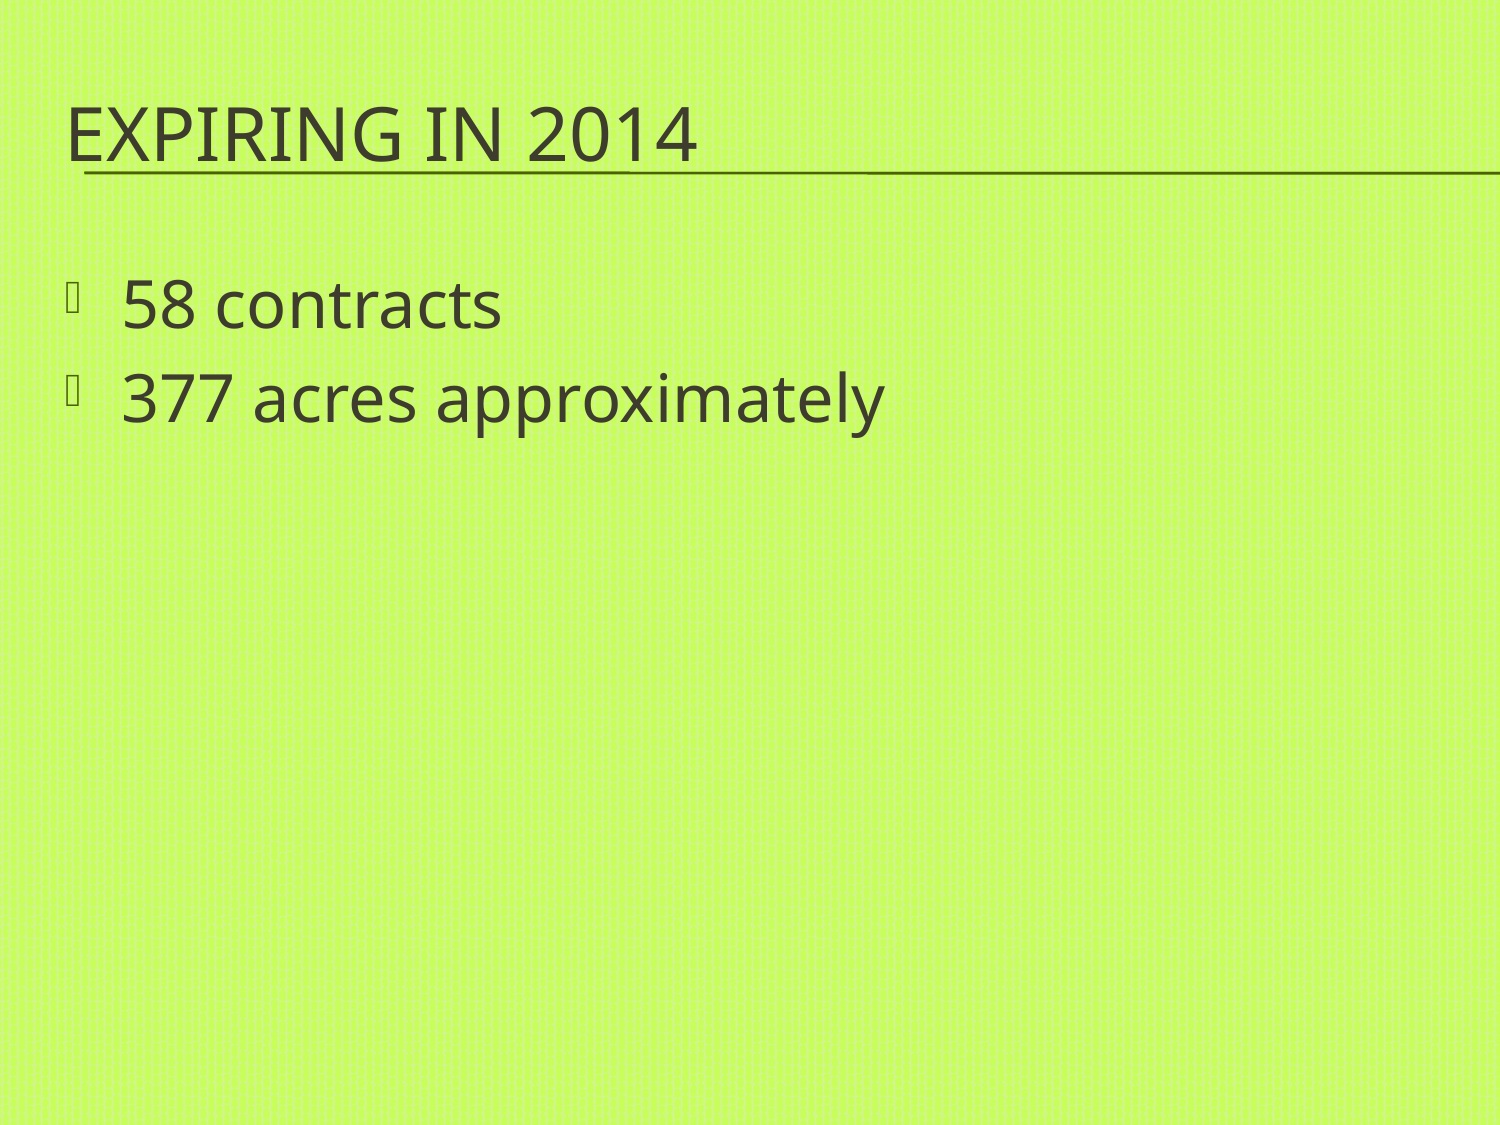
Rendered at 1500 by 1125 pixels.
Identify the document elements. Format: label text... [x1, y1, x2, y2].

list 58 contracts 377 acres approximately [50, 254, 1475, 998]
title Expiring in 2014 [50, 62, 1475, 200]
